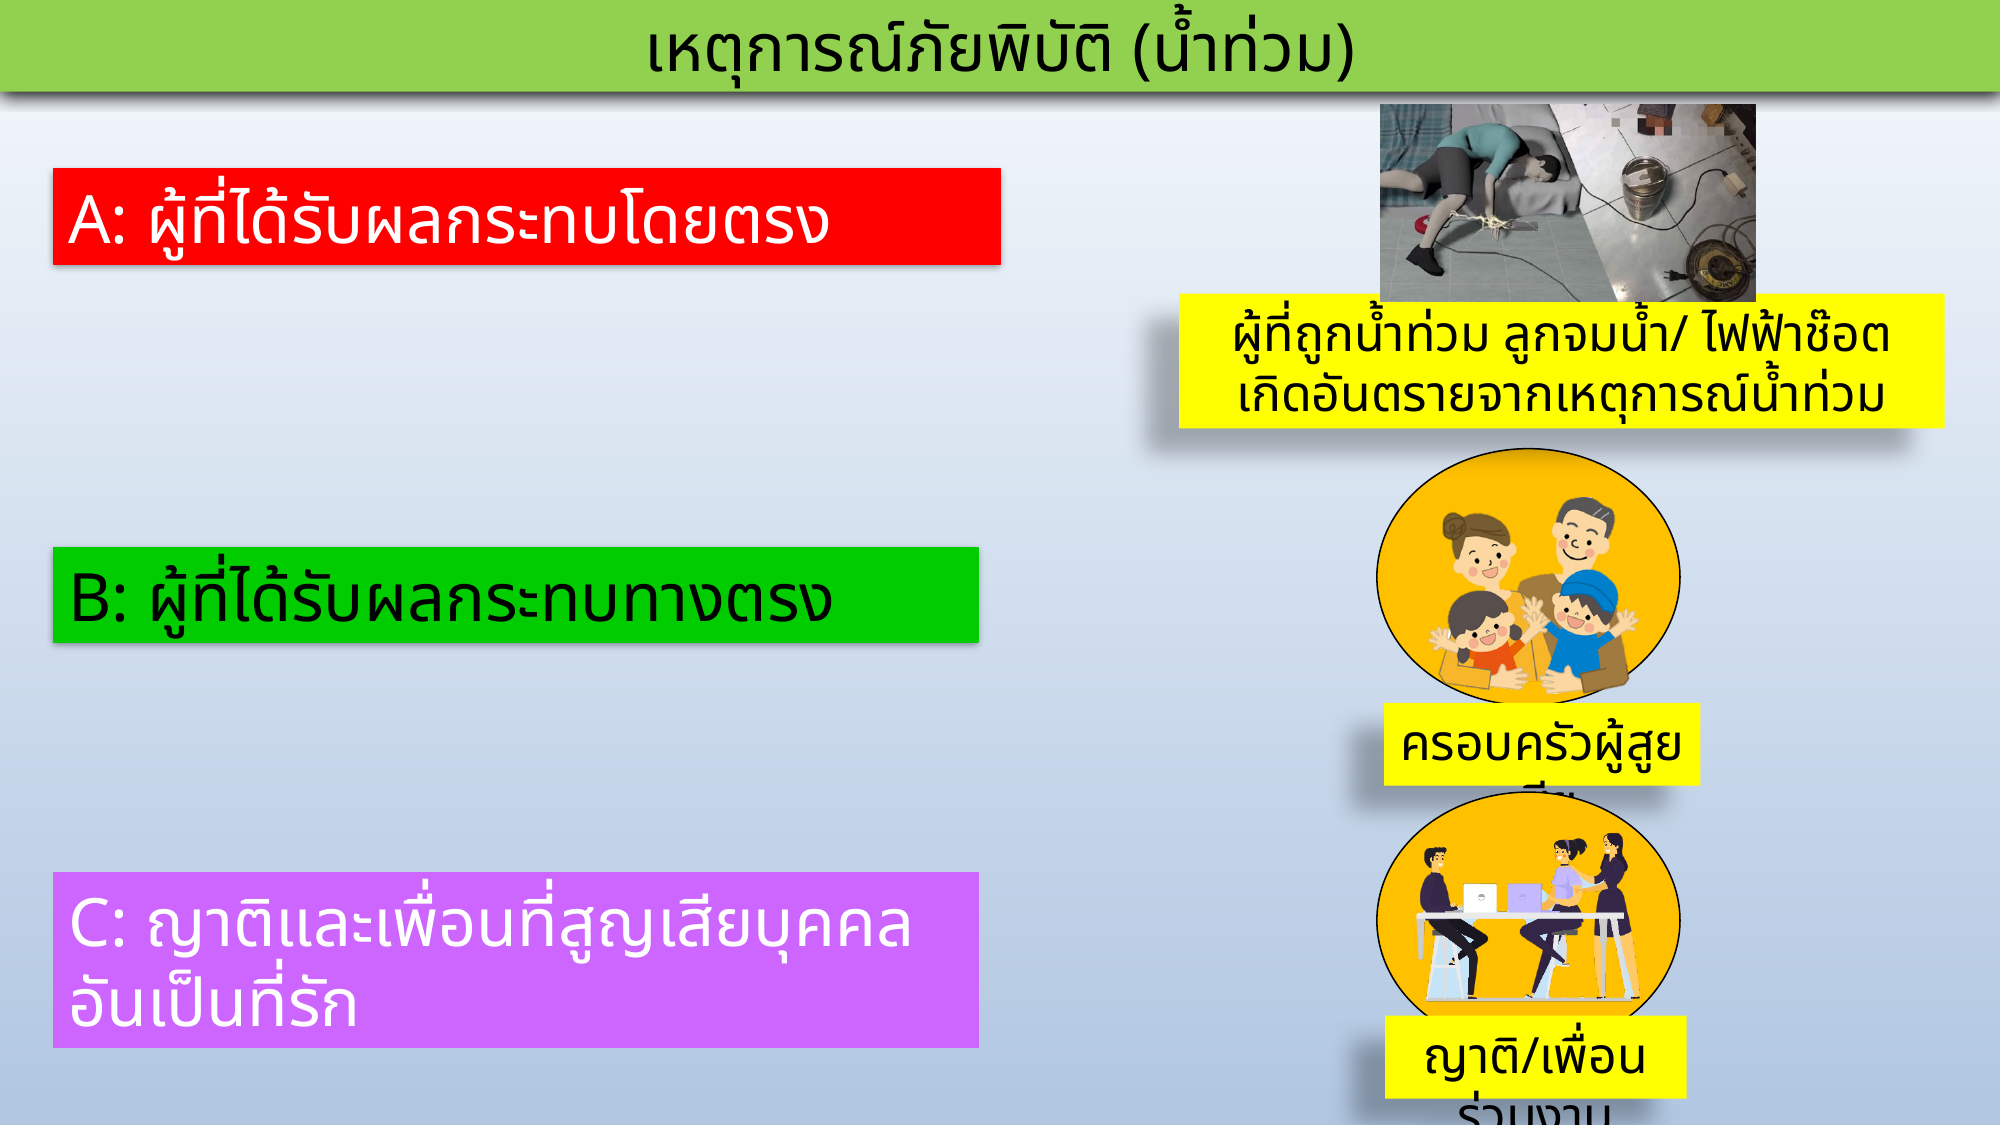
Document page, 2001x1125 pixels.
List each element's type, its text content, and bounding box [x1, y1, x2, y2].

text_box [1350, 448, 1722, 786]
text_box B: ผู้ที่ได้รับผลกระทบทางตรง [53, 547, 979, 643]
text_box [1376, 741, 1687, 1099]
text_box C: ญาติและเพื่อนที่สูญเสียบุคคลอันเป็นที่รัก [53, 872, 978, 1048]
text_box เหตุการณ์ภัยพิบัติ (น้ำท่วม) [0, 0, 2000, 92]
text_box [1178, 104, 1945, 431]
text_box A: ผู้ที่ได้รับผลกระทบโดยตรง [53, 168, 1001, 265]
